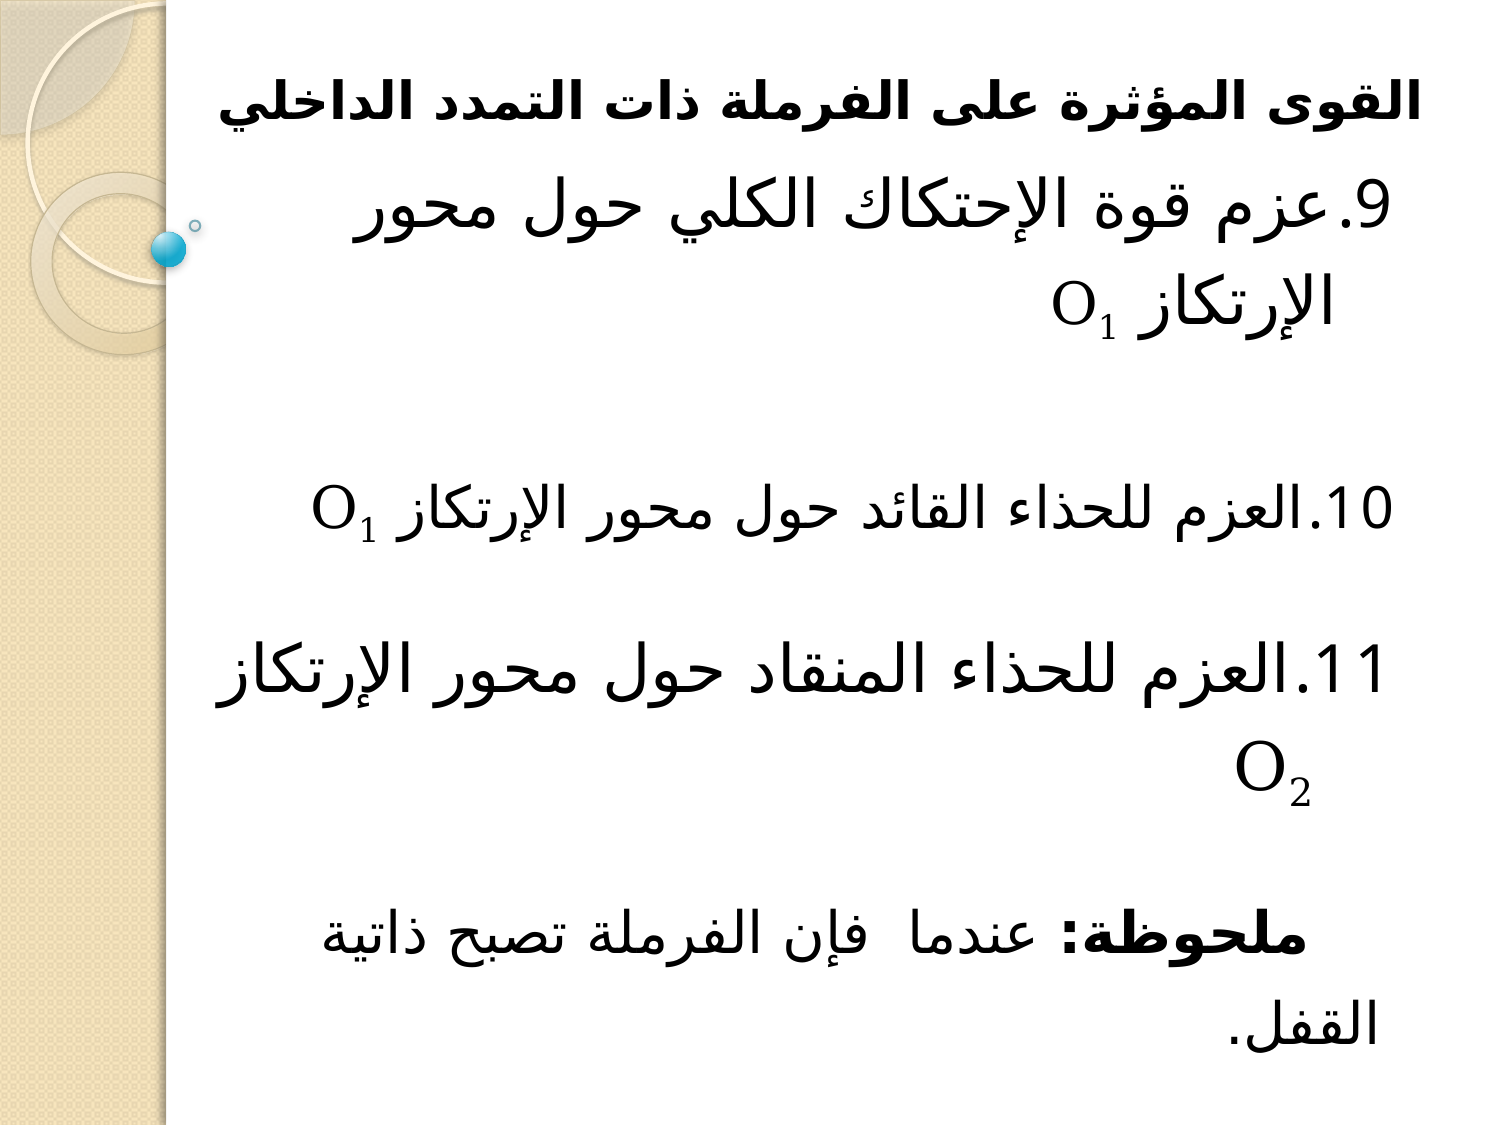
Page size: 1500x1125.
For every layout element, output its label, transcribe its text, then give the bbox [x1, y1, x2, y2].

title القوى المؤثرة على الفرملة ذات التمدد الداخلي [194, 42, 1471, 138]
